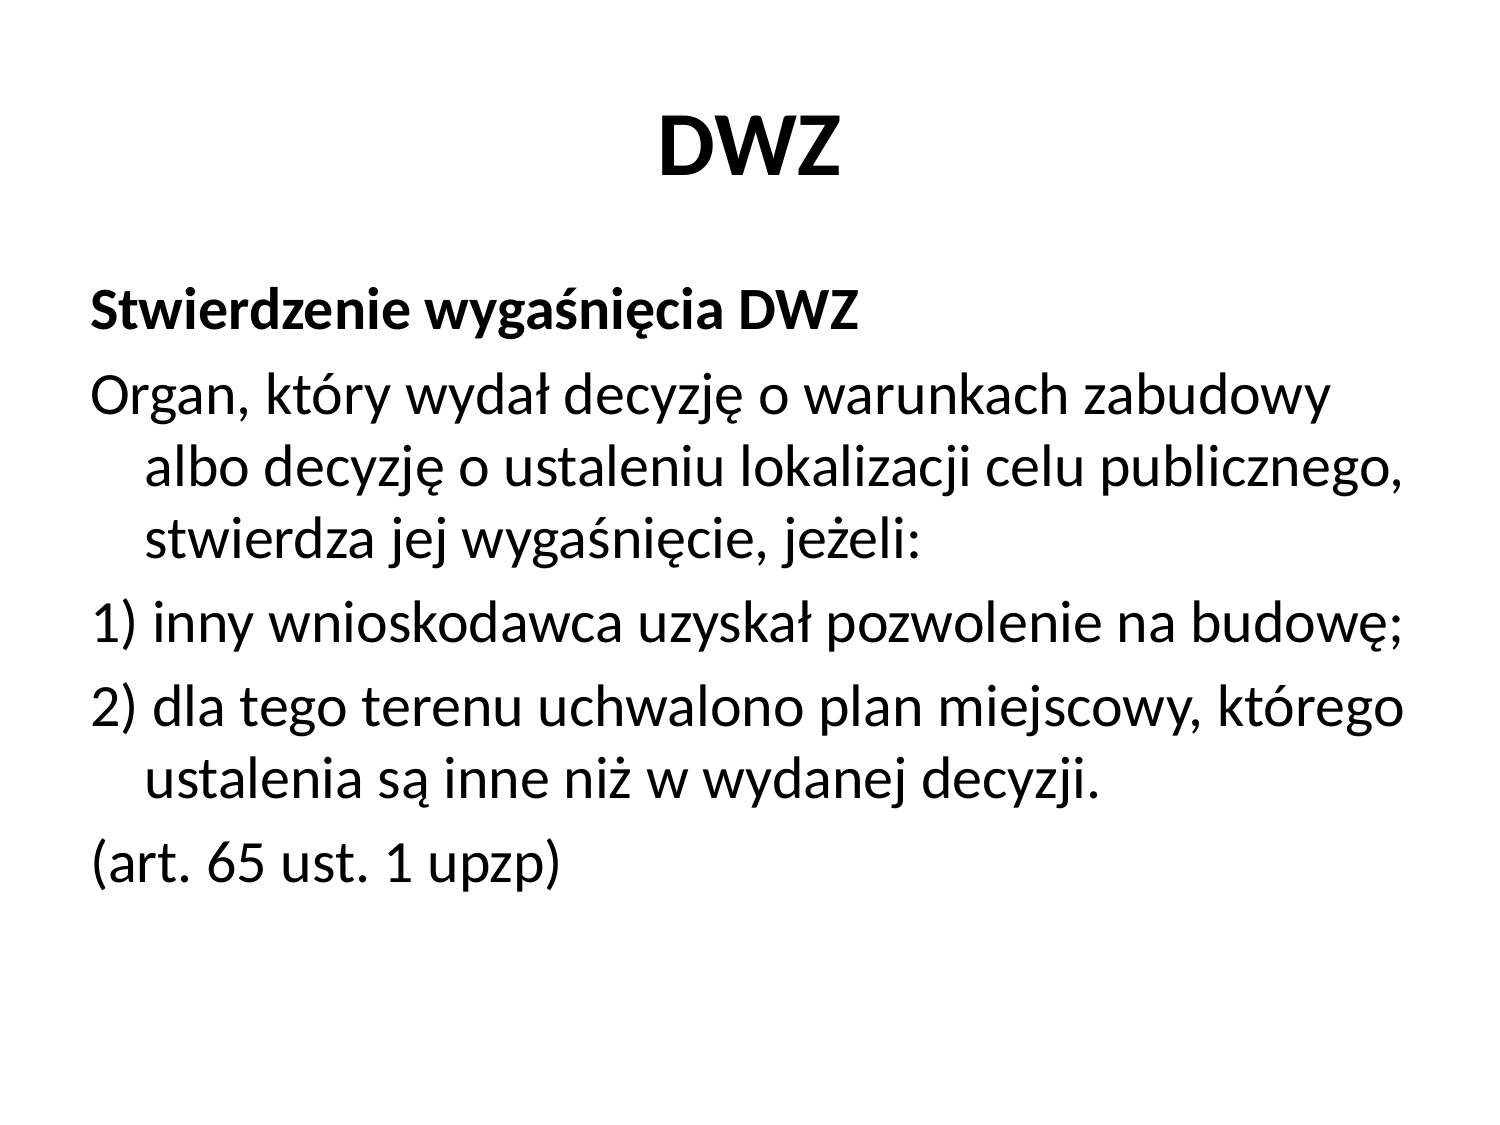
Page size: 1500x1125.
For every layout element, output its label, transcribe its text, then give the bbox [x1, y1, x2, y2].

title DWZ [75, 45, 1425, 233]
list Stwierdzenie wygaśnięcia DWZ Organ, który wydał decyzję o warunkach zabudowy albo decyzję o ustaleniu lokalizacji celu publicznego, stwierdza jej wygaśnięcie, jeżeli: 1) inny wnioskodawca uzyskał pozwolenie na budowę; 2) dla tego terenu uchwalono plan miejscowy, którego ustalenia są inne niż w wydanej decyzji. (art. 65 ust. 1 upzp) [75, 262, 1425, 1005]
